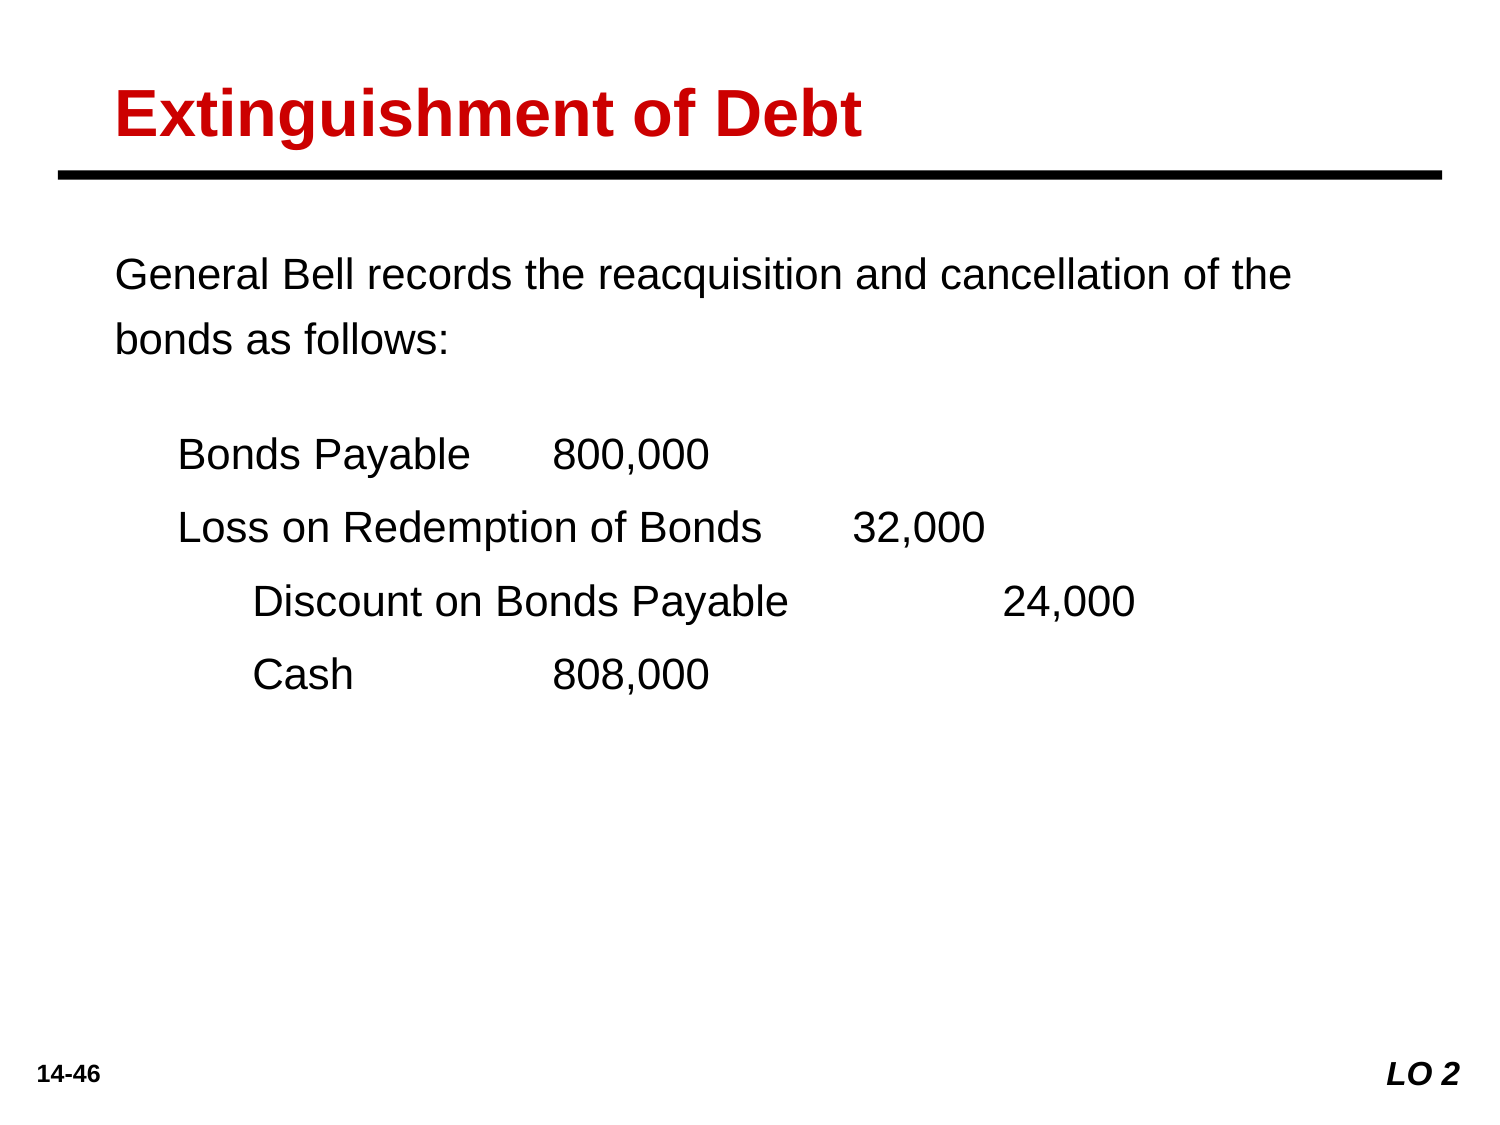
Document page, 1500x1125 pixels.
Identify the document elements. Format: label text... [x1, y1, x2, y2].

text_box LO 2 [1350, 1044, 1475, 1100]
text_box Bonds Payable 800,000 Loss on Redemption of Bonds 32,000 Discount on Bonds Payable 24,000 Cash 808,000 [162, 397, 1413, 706]
title Extinguishment of Debt [99, 62, 1450, 155]
text_box General Bell records the reacquisition and cancellation of the bonds as follows: [99, 224, 1388, 371]
